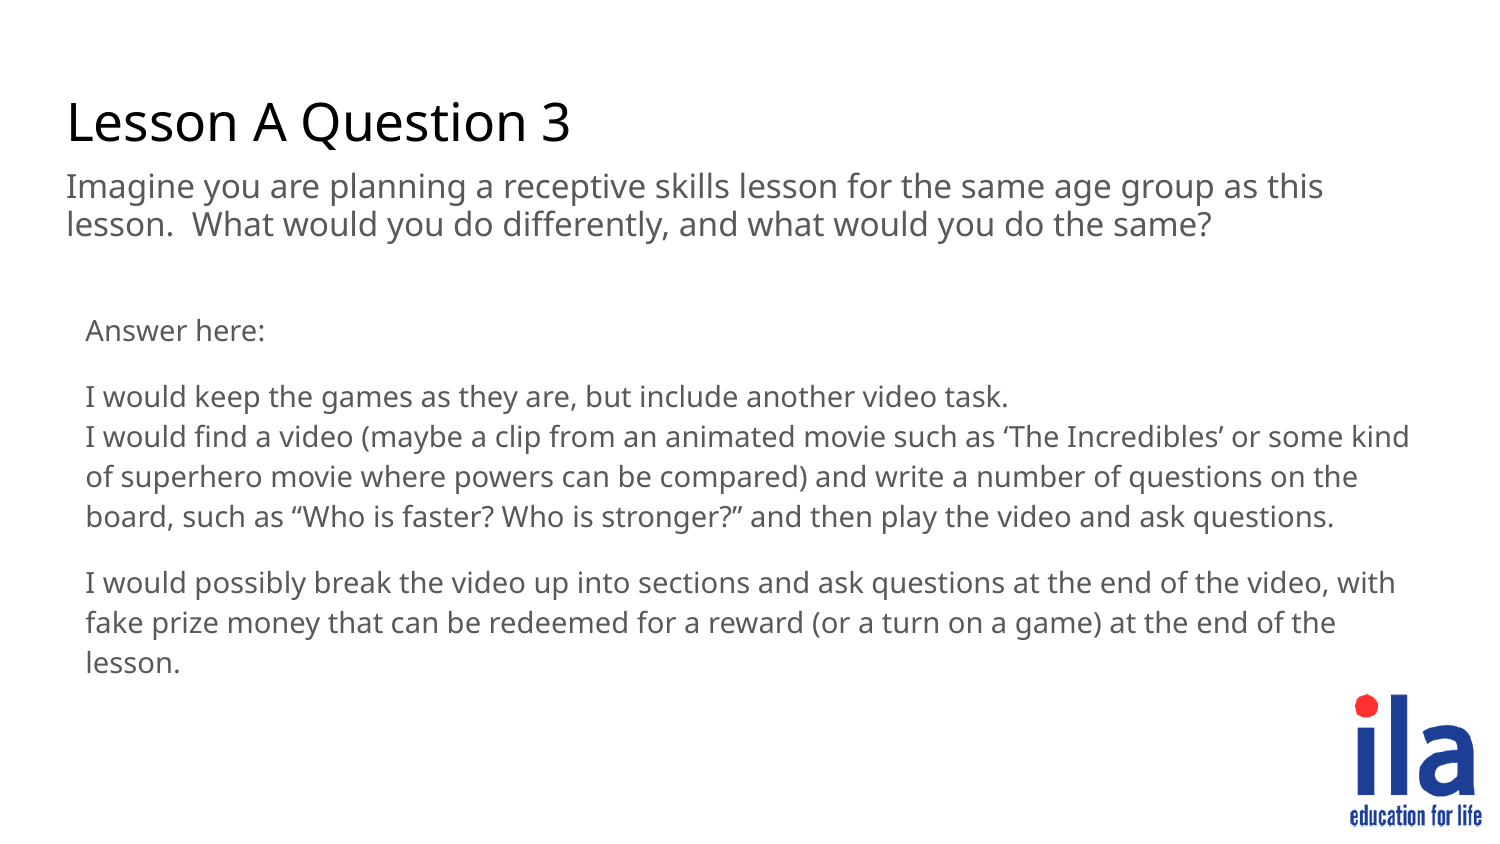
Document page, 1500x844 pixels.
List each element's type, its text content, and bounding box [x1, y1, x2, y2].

list Answer here: I would keep the games as they are, but include another video task. I would find a video (maybe a clip from an animated movie such as ‘The Incredibles’ or some kind of superhero movie where powers can be compared) and write a number of questions on the board, such as “Who is faster? Who is stronger?” and then play the video and ask questions. I would possibly break the video up into sections and ask questions at the end of the video, with fake prize money that can be redeemed for a reward (or a turn on a game) at the end of the lesson. [70, 292, 1449, 750]
list Imagine you are planning a receptive skills lesson for the same age group as this lesson. What would you do differently, and what would you do the same? [51, 153, 1419, 283]
picture [1344, 690, 1483, 828]
title Lesson A Question 3 [51, 72, 1449, 167]
